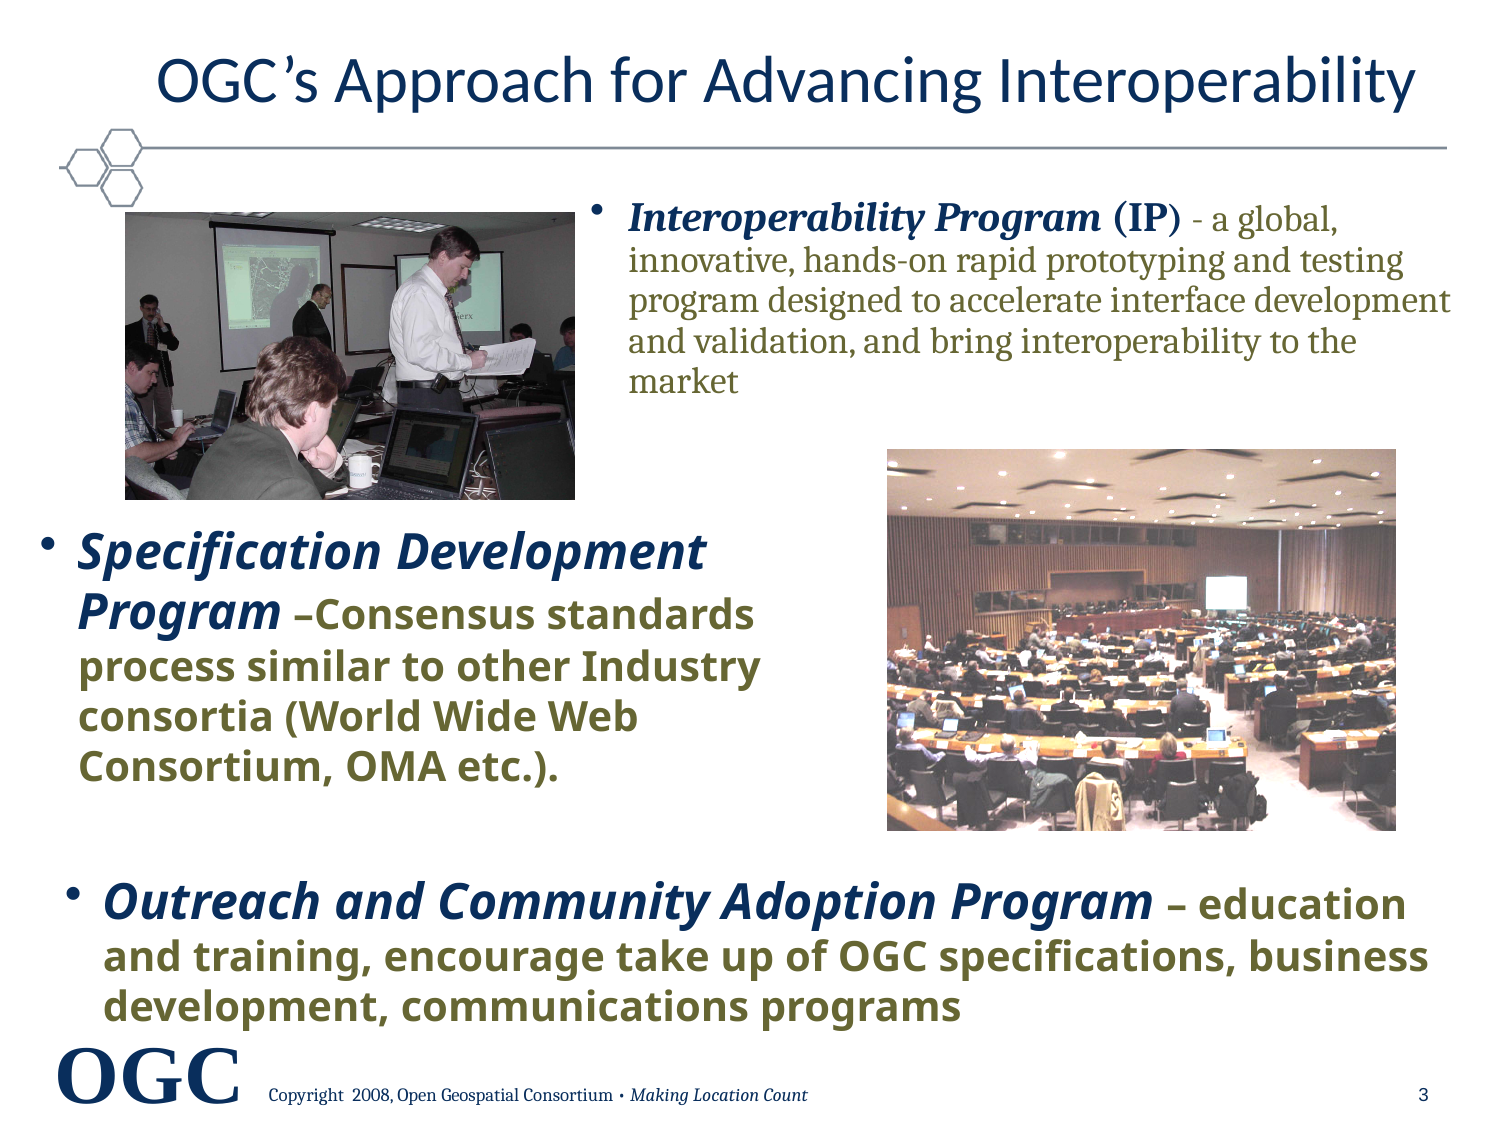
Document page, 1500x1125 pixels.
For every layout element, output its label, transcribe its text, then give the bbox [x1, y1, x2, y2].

picture [124, 212, 576, 501]
slide_number 3 [1130, 1074, 1444, 1113]
text_box Outreach and Community Adoption Program – education and training, encourage take up of OGC specifications, business development, communications programs [49, 862, 1463, 1013]
list Interoperability Program (IP) - a global, innovative, hands-on rapid prototyping and testing program designed to accelerate interface development and validation, and bring interoperability to the market [574, 187, 1476, 426]
picture [59, 127, 1447, 208]
picture [887, 449, 1396, 832]
text_box Specification Development Program –Consensus standards process similar to other Industry consortia (World Wide Web Consortium, OMA etc.). [24, 512, 850, 663]
title OGC’s Approach for Advancing Interoperability [74, 0, 1500, 176]
